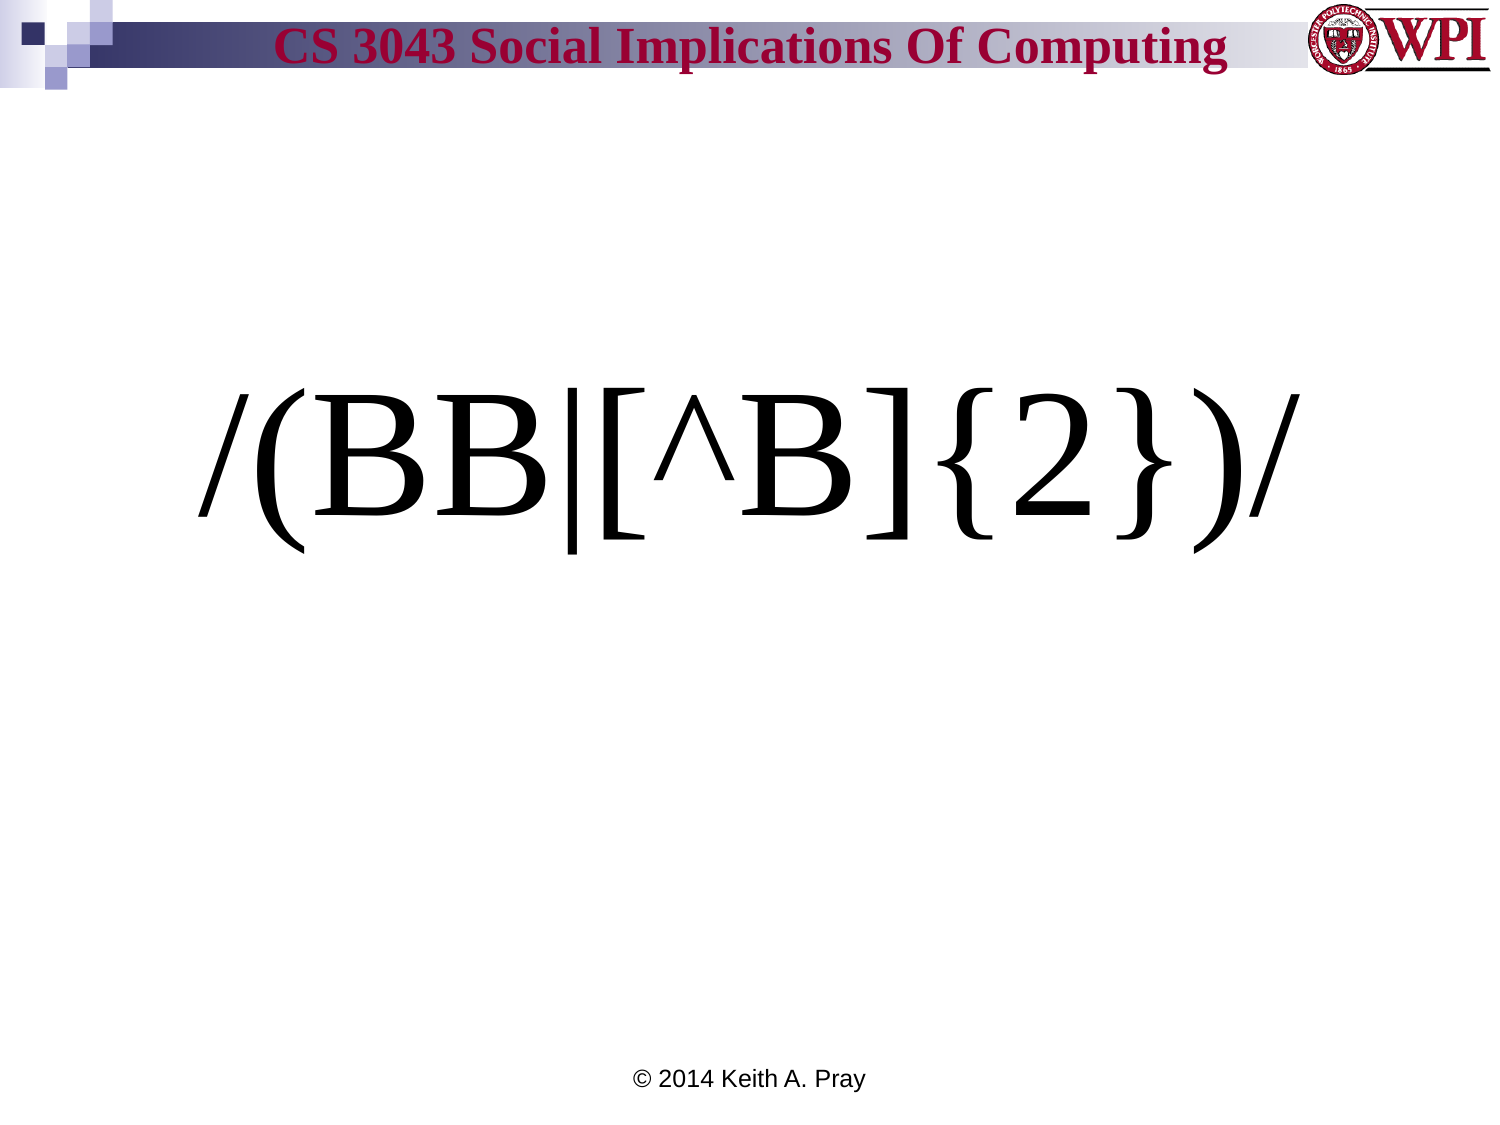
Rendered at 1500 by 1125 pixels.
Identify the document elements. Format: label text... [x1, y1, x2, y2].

picture [1308, 3, 1500, 75]
footer © 2014 Keith A. Pray [512, 1024, 988, 1101]
list /(BB|[^B]{2})/ [74, 324, 1426, 963]
